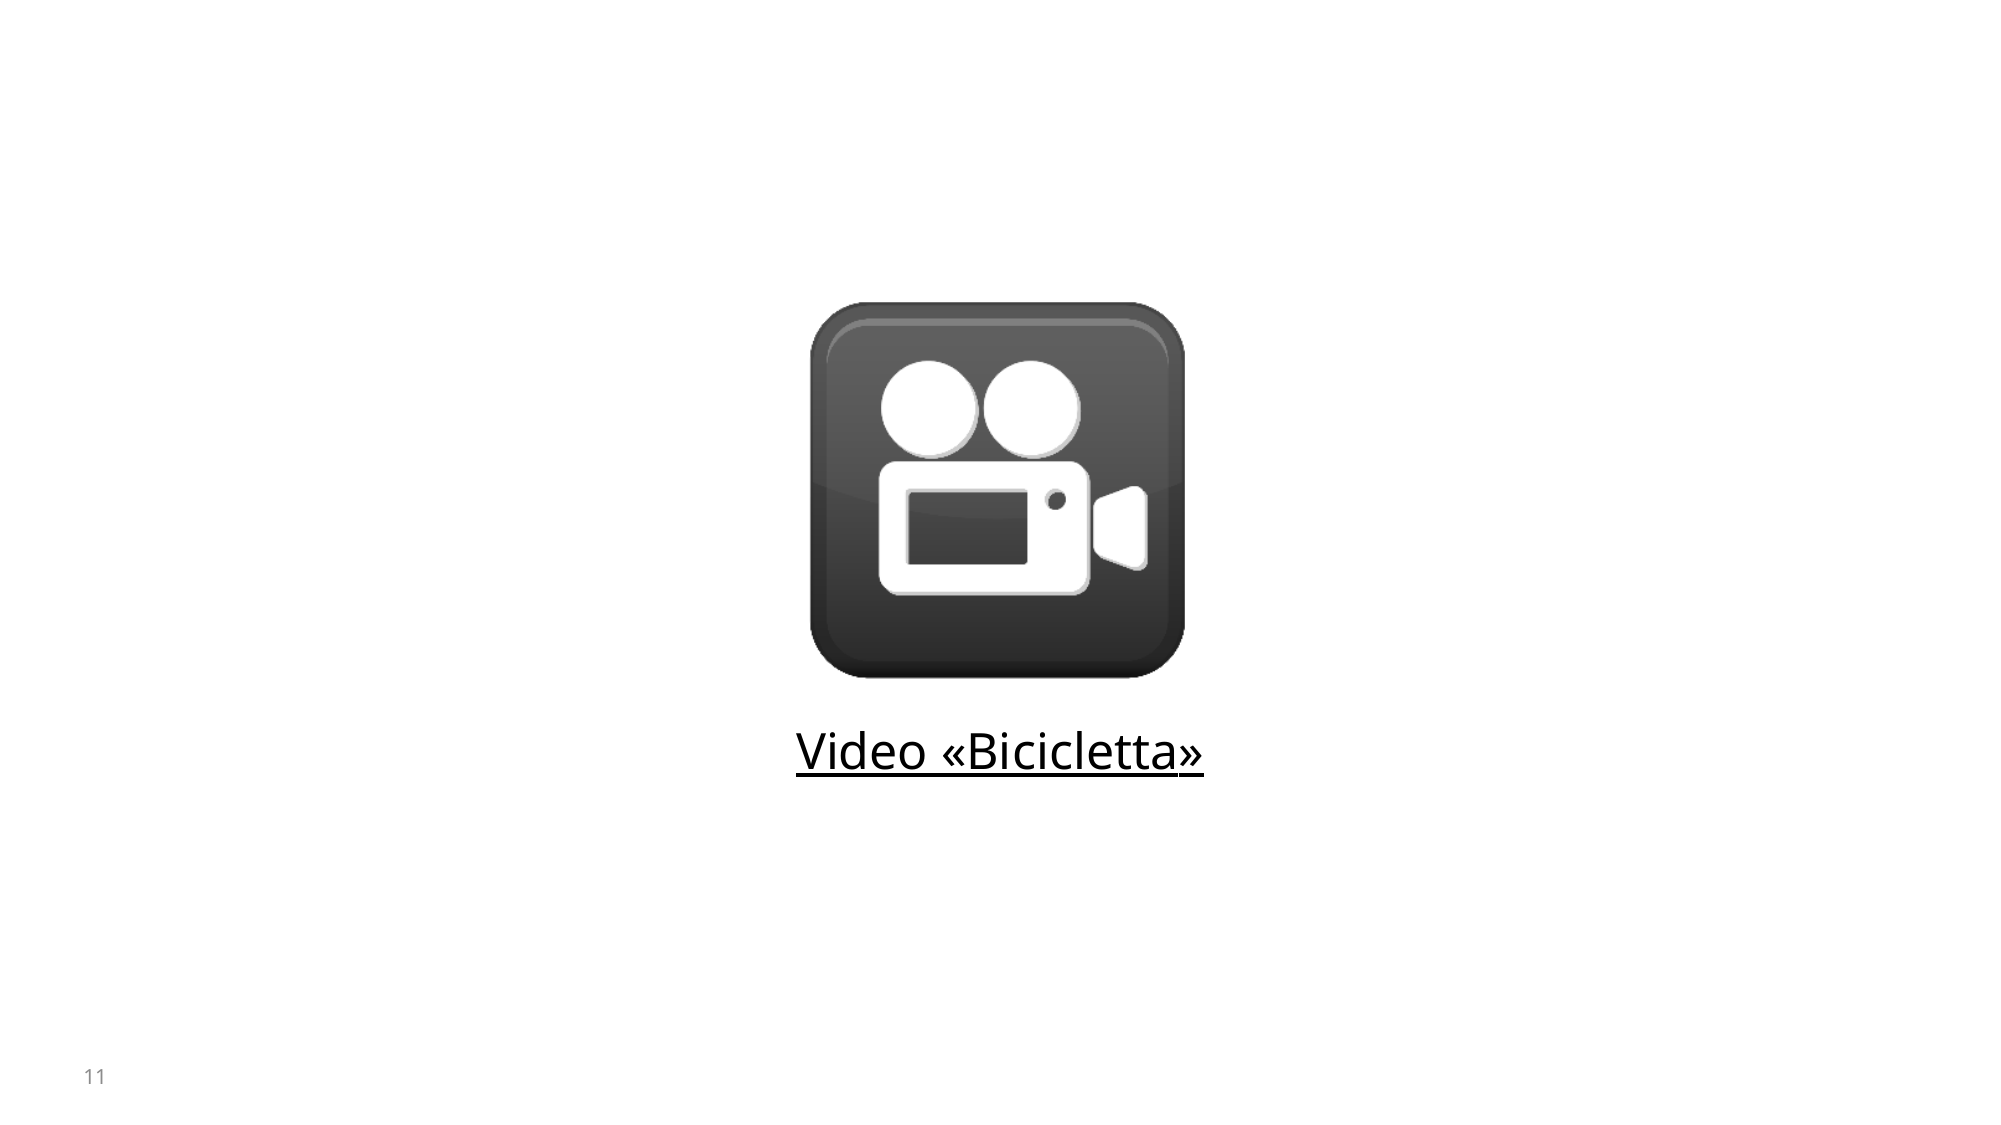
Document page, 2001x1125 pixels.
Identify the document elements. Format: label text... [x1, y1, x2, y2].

picture [792, 290, 1206, 695]
slide_number 11 [83, 1063, 218, 1090]
list Video «Bicicletta» [78, 716, 1922, 1014]
